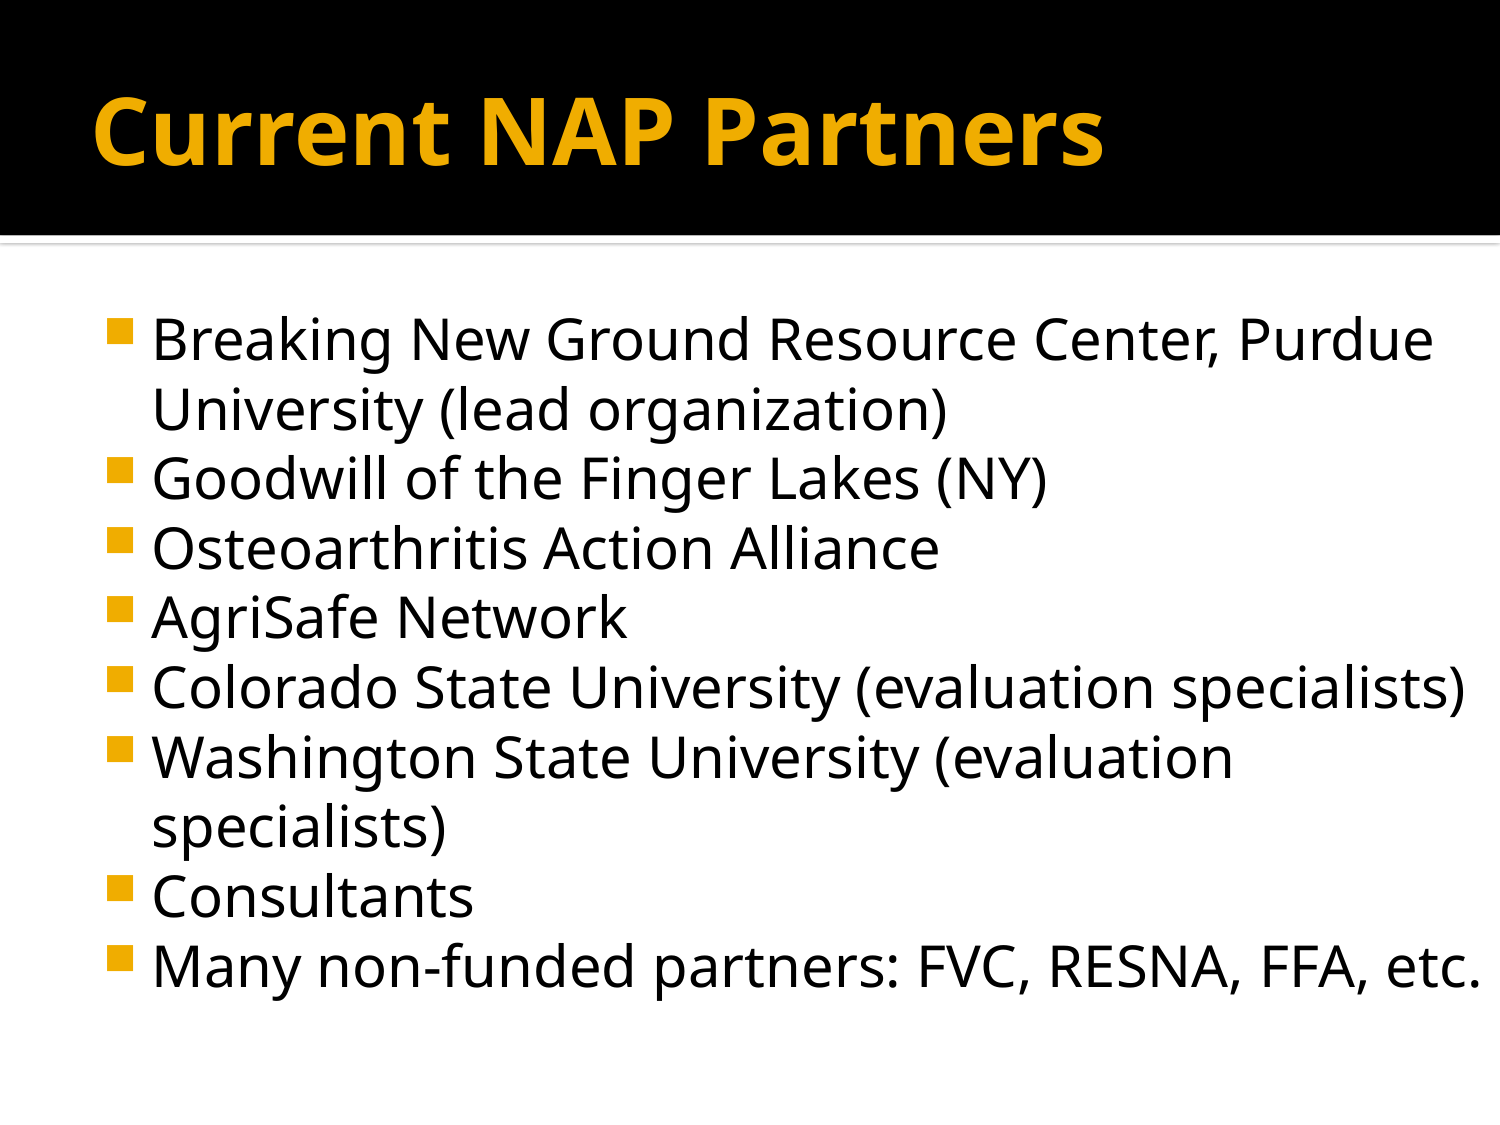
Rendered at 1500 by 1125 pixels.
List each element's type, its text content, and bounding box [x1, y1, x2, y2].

title Current NAP Partners [75, 25, 1425, 231]
list Breaking New Ground Resource Center, Purdue University (lead organization) Goodwill of the Finger Lakes (NY) Osteoarthritis Action Alliance AgriSafe Network Colorado State University (evaluation specialists) Washington State University (evaluation specialists) Consultants Many non-funded partners: FVC, RESNA, FFA, etc. [75, 287, 1500, 1054]
